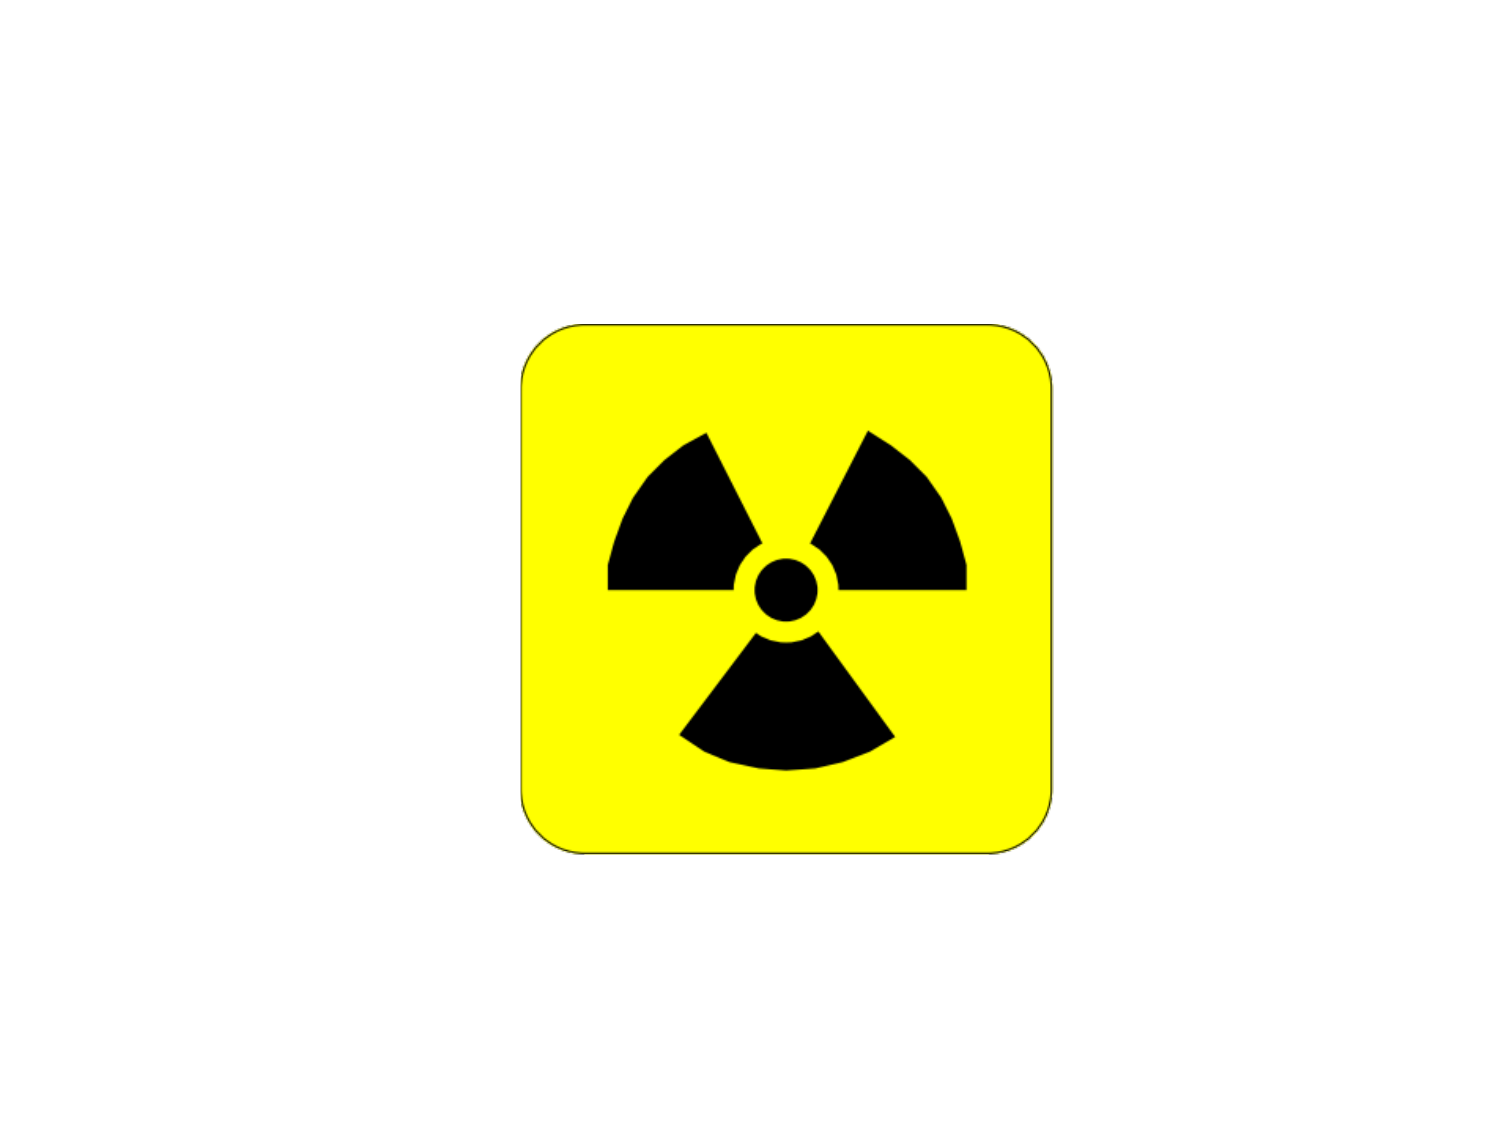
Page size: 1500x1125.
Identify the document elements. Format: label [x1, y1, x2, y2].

text_box [520, 323, 1055, 858]
